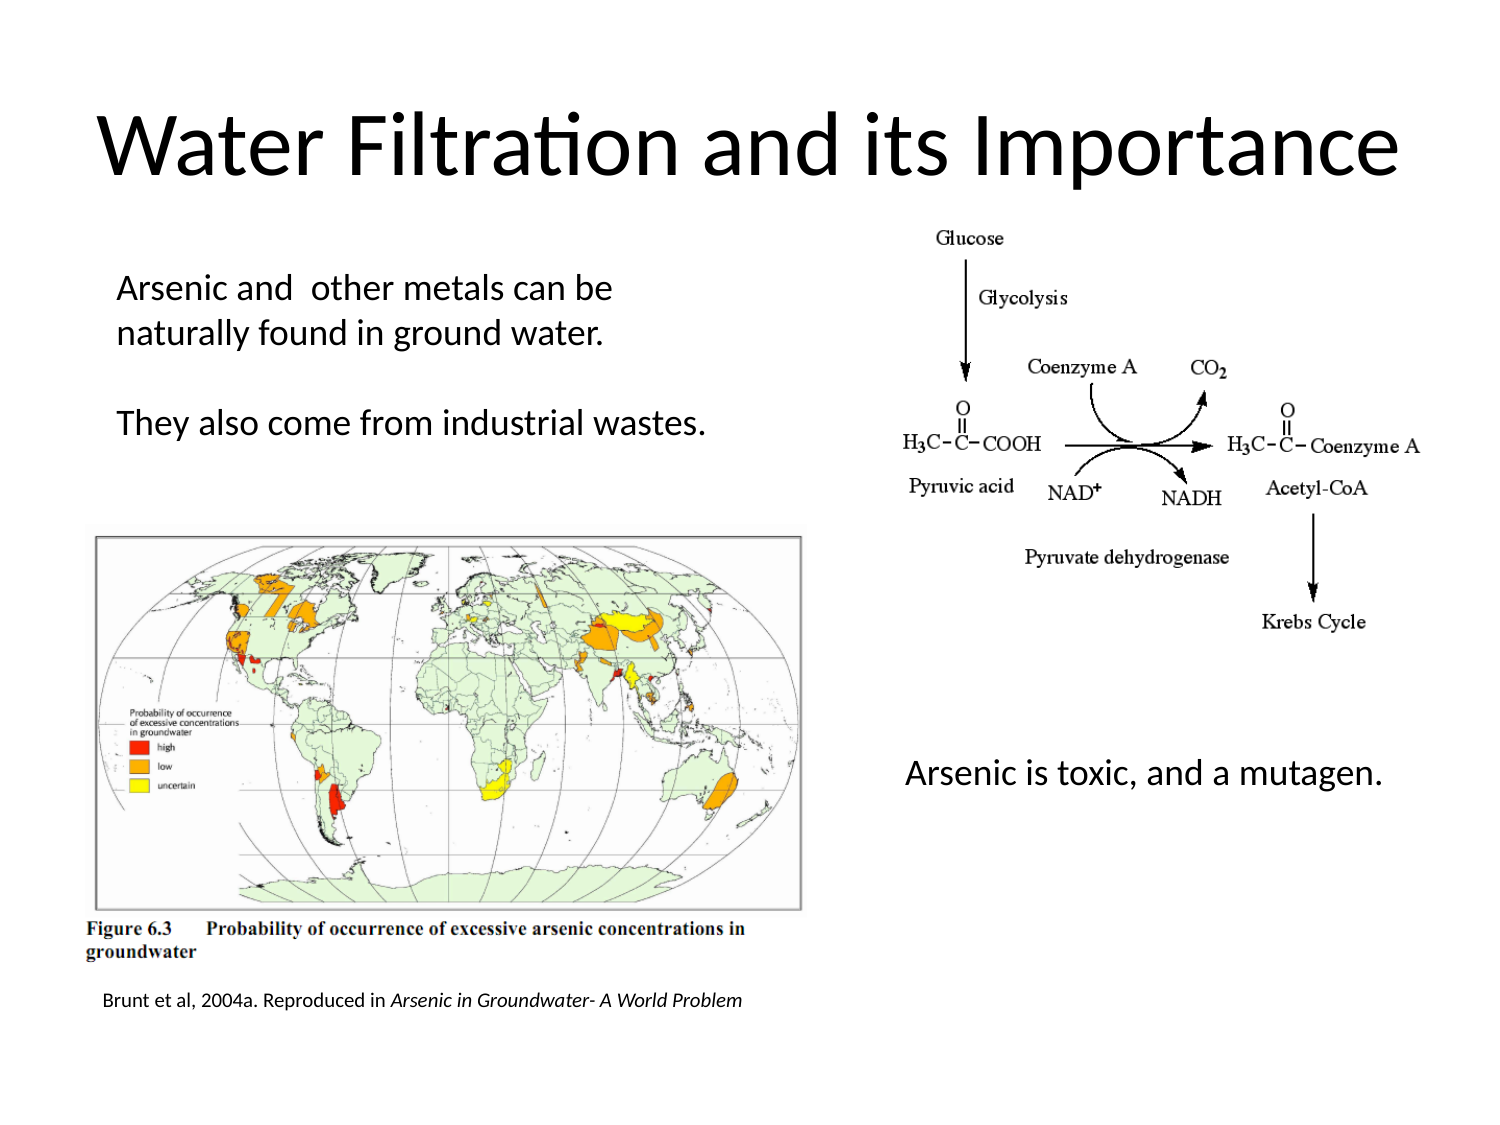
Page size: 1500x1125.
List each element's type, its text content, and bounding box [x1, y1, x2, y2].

title Water Filtration and its Importance [75, 45, 1425, 233]
picture [49, 513, 841, 1009]
text_box Arsenic and other metals can be naturally found in ground water. They also come from industrial wastes. [101, 255, 759, 451]
text_box Arsenic is toxic, and a mutagen. [890, 740, 1460, 846]
picture [898, 225, 1426, 638]
